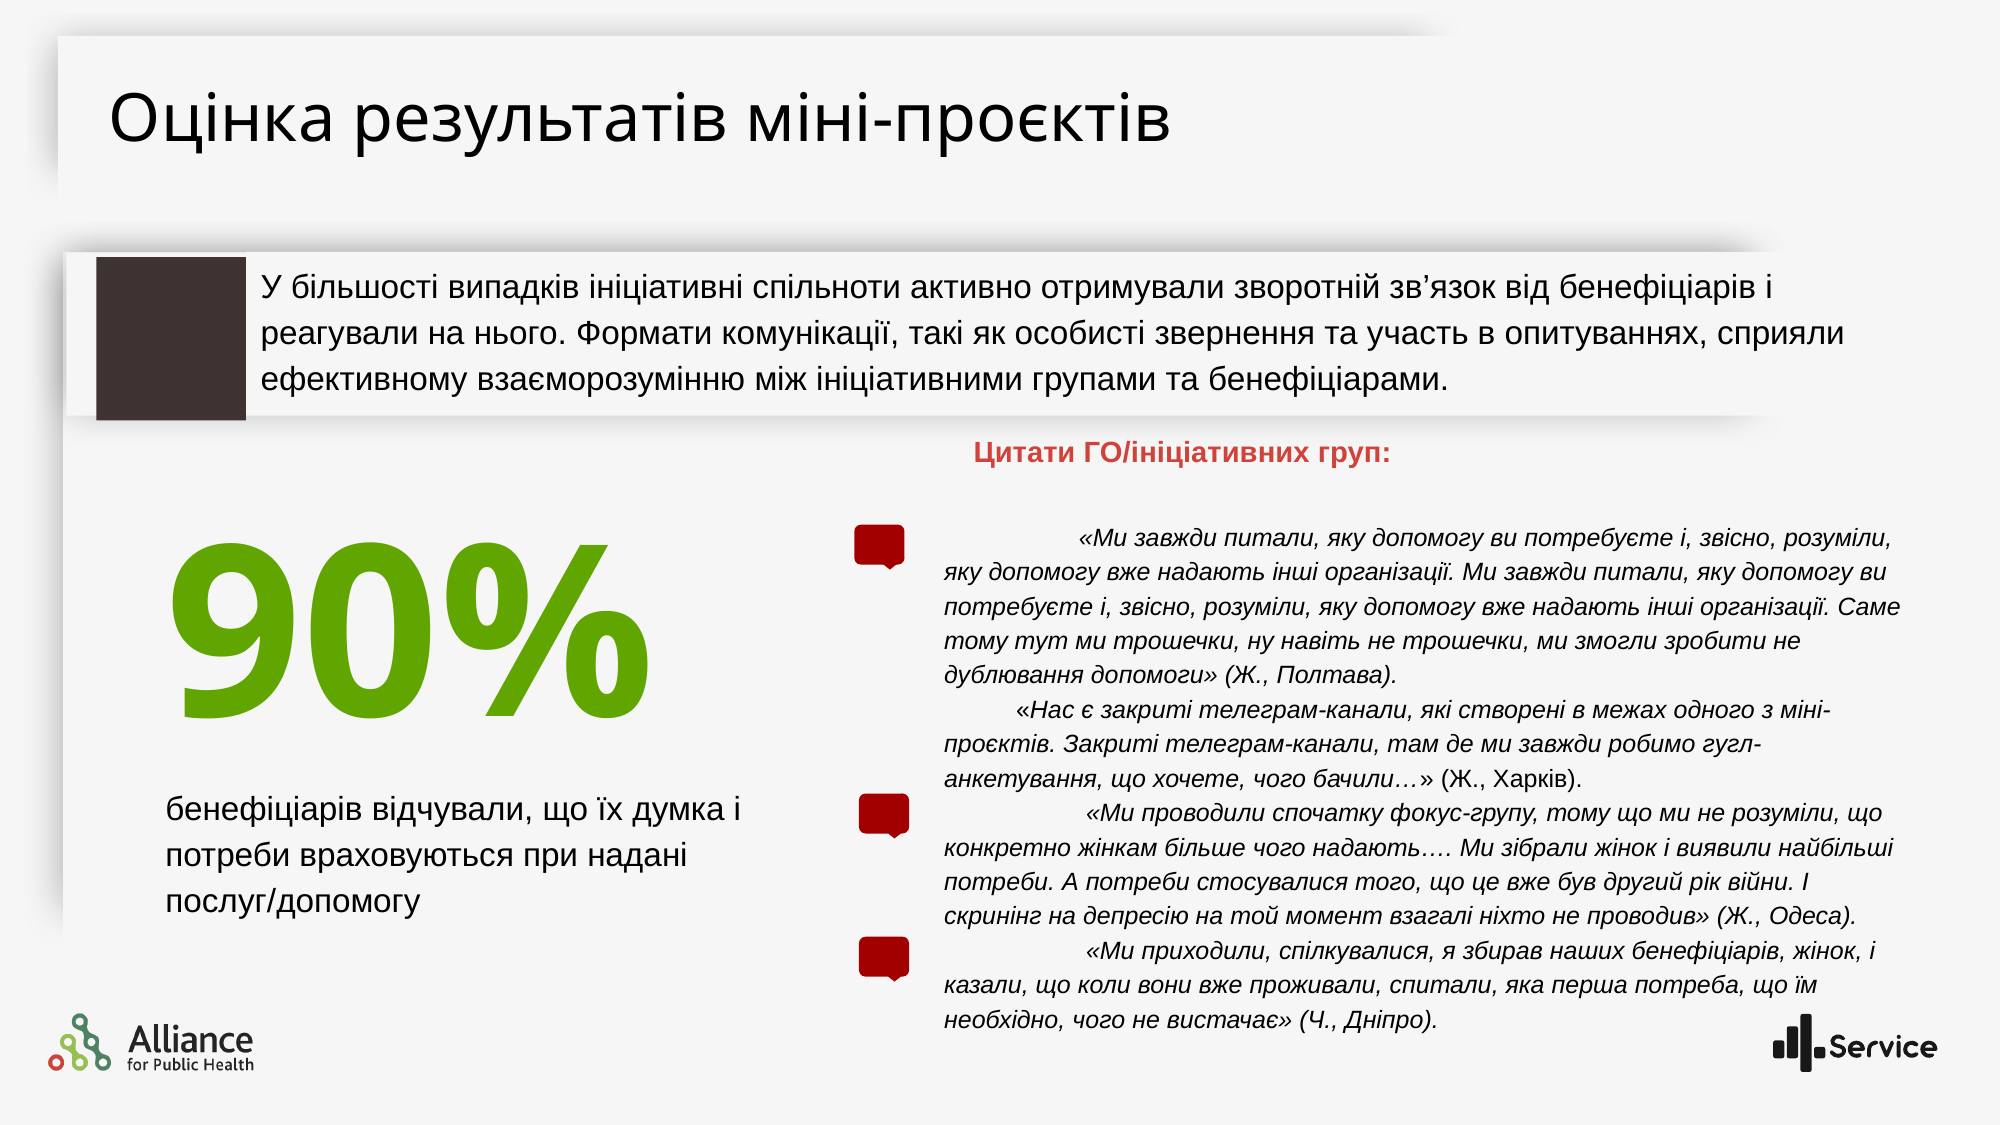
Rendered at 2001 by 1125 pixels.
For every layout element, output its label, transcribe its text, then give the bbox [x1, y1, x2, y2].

text_box Цитати ГО/ініціативних груп: [958, 423, 1558, 476]
text_box У більшості випадків ініціативні спільноти активно отримували зворотній зв’язок від бенефіціарів і реагували на нього. Формати комунікації, такі як особисті звернення та участь в опитуваннях, сприяли ефективному взаєморозумінню між ініціативними групами та бенефіціарами. [245, 251, 1904, 405]
text_box [247, 251, 1938, 417]
text_box [62, 417, 1938, 972]
text_box Оцінка результатів міні-проєктів [94, 61, 1943, 162]
picture [47, 1012, 254, 1073]
text_box [857, 792, 911, 840]
text_box «Ми завжди питали, яку допомогу ви потребуєте і, звісно, розуміли, яку допомогу вже надають інші організації. Ми завжди питали, яку допомогу ви потребуєте і, звісно, розуміли, яку допомогу вже надають інші організації. Саме тому тут ми трошечки, ну навіть не трошечки, ми змогли зробити не дублювання допомоги» (Ж., Полтава). «Нас є закриті телеграм-канали, які створені в межах одного з міні-проєктів. Закриті телеграм-канали, там де ми завжди робимо гугл-анкетування, що хочете, чого бачили…» (Ж., Харків). «Ми проводили спочатку фокус-групу, тому що ми не розуміли, що конкретно жінкам більше чого надають…. Ми зібрали жінок і виявили найбільші потреби. А потреби стосувалися того, що це вже був другий рік війни. І скринінг на депресію на той момент взагалі ніхто не проводив» (Ж., Одеса). «Ми приходили, спілкувалися, я збирав наших бенефіціарів, жінок, і казали, що коли вони вже проживали, спитали, яка перша потреба, що їм необхідно, чого не вистачає» (Ч., Дніпро). [854, 509, 1925, 1092]
text_box [95, 256, 247, 421]
text_box [853, 523, 906, 571]
text_box 90% бенефіціарів відчували, що їх думка і потреби враховуються при надані послуг/допомогу [75, 426, 814, 927]
text_box [65, 251, 245, 417]
text_box [857, 935, 911, 983]
text_box [57, 35, 1938, 208]
